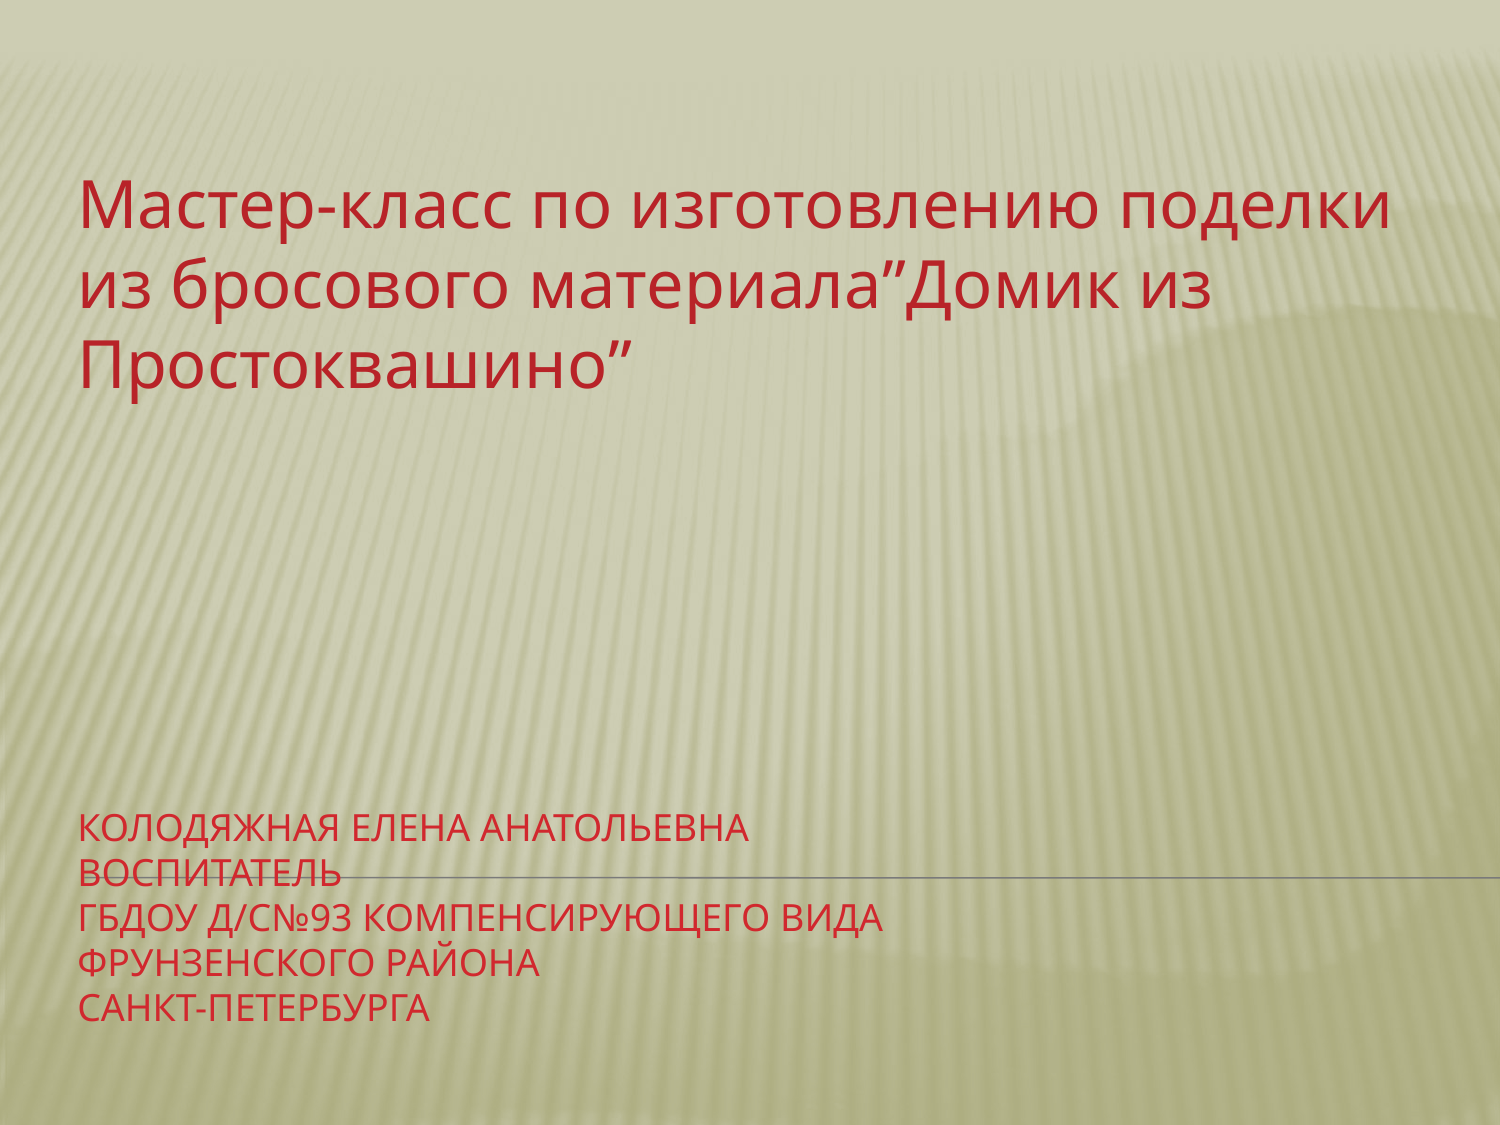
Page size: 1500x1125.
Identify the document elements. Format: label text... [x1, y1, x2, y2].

title Колодяжная Елена Анатольевна Воспитатель ГБДОУ д/c№93 компенсирующего вида Фрунзенского района Санкт-Петербурга [62, 796, 1450, 1047]
subtitle Мастер-класс по изготовлению поделки из бросового материала”Домик из Простоквашино” [62, 184, 1450, 409]
